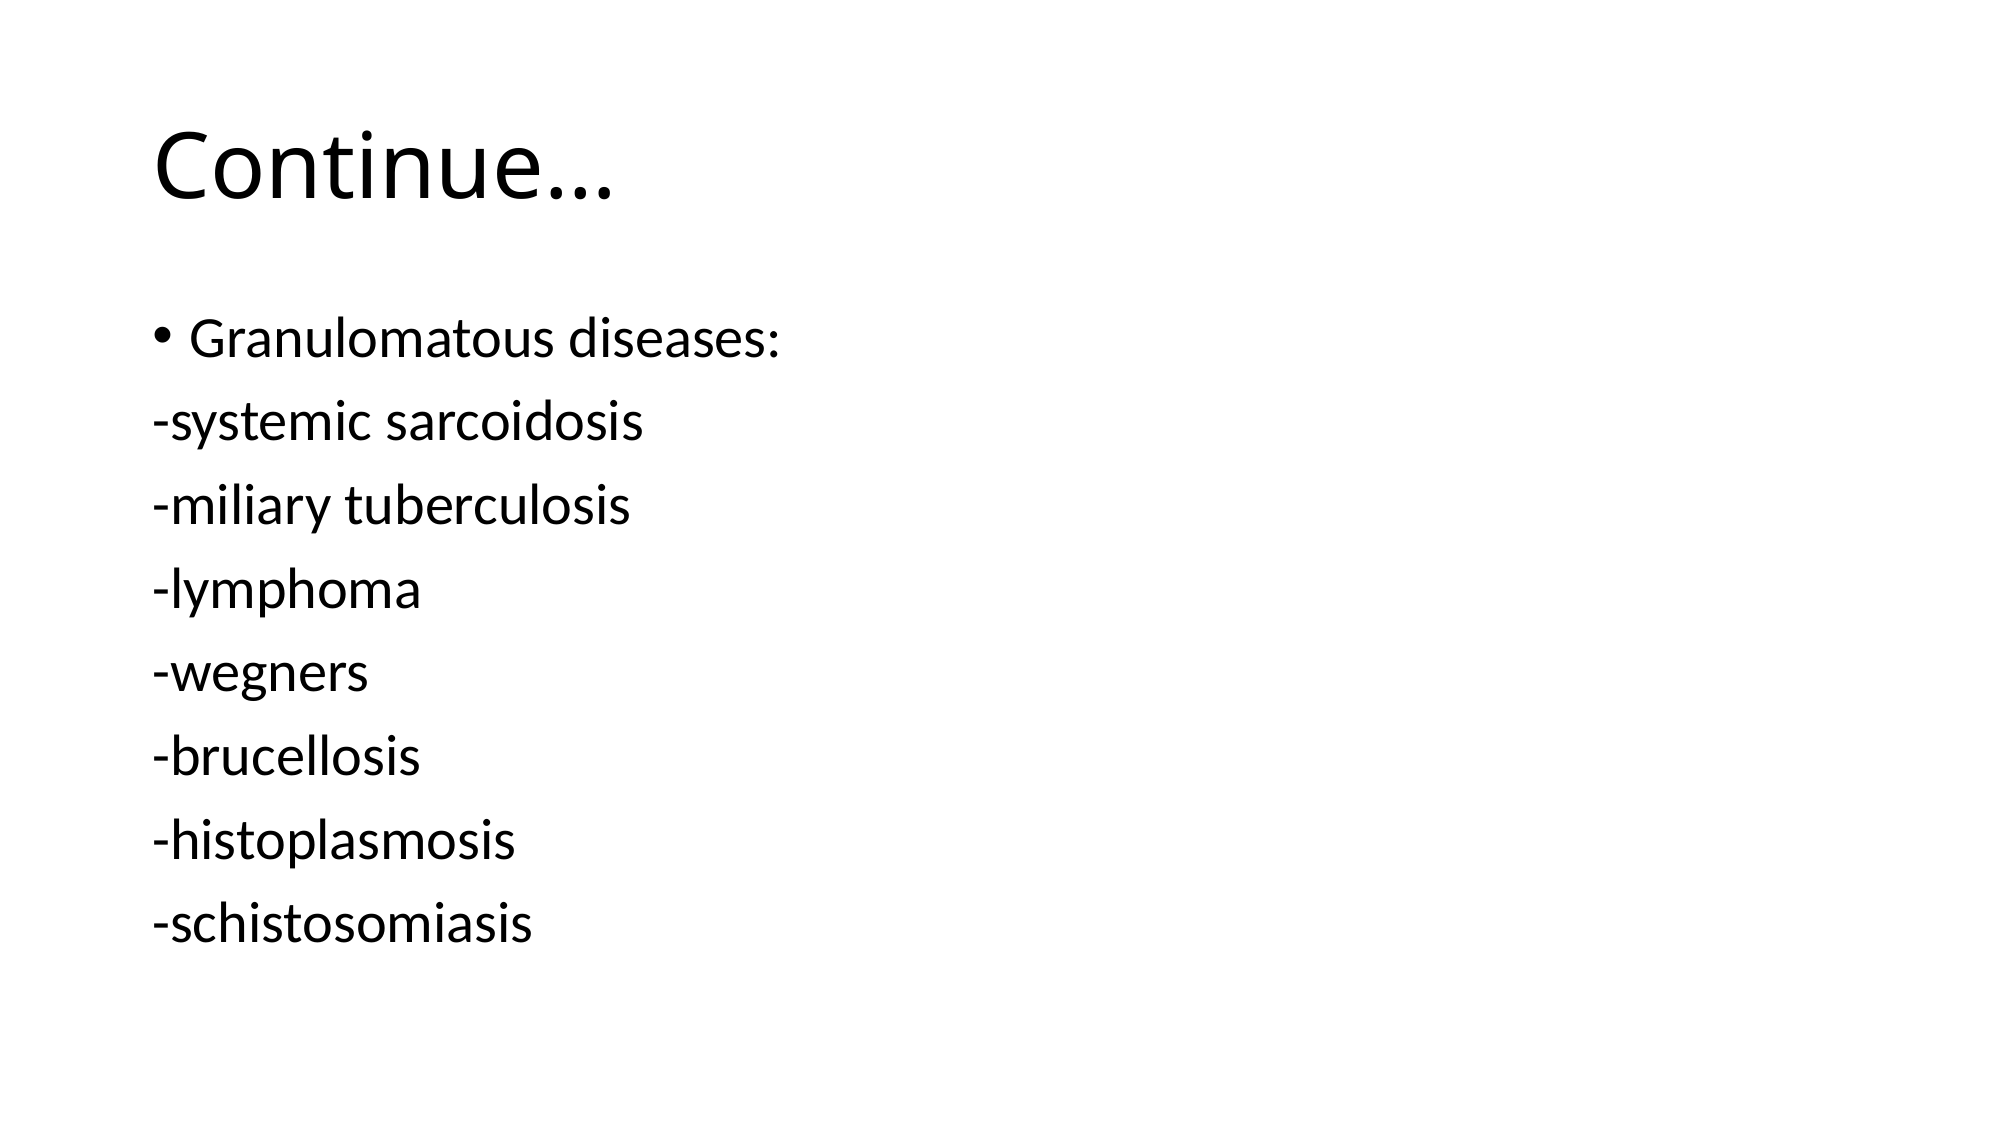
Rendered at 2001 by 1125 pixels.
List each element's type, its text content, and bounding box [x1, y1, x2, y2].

list Granulomatous diseases: -systemic sarcoidosis -miliary tuberculosis -lymphoma -wegners -brucellosis -histoplasmosis -schistosomiasis [137, 299, 1863, 1014]
title Continue… [137, 59, 1863, 278]
